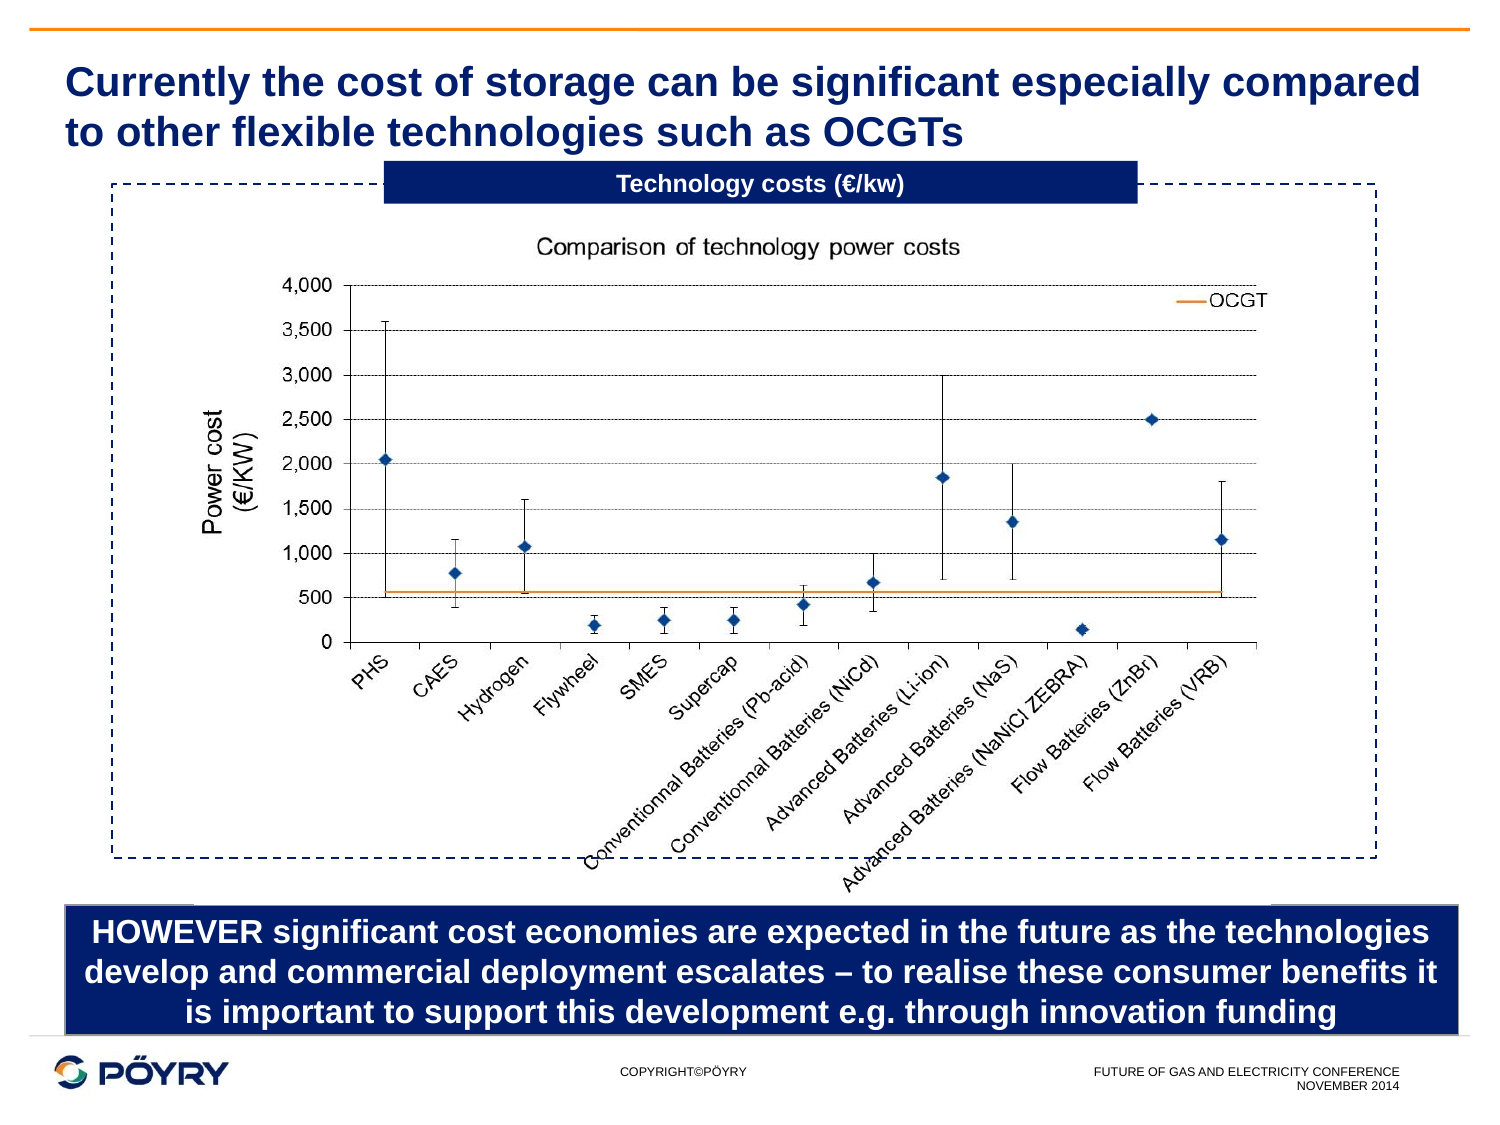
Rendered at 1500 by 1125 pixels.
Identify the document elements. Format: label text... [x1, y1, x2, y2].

picture [35, 1040, 248, 1104]
text_box HOWEVER significant cost economies are expected in the future as the technologies develop and commercial deployment escalates – to realise these consumer benefits it is important to support this development e.g. through innovation funding [64, 905, 1459, 1035]
footer Future of gas and electricity conference [879, 1062, 1400, 1081]
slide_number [879, 1081, 1400, 1094]
title Currently the cost of storage can be significant especially compared to other flexible technologies such as OCGTs [64, 54, 1471, 232]
text_box Technology costs (€/kw) [383, 160, 1138, 204]
picture [194, 224, 1271, 906]
text_box [112, 183, 1376, 858]
